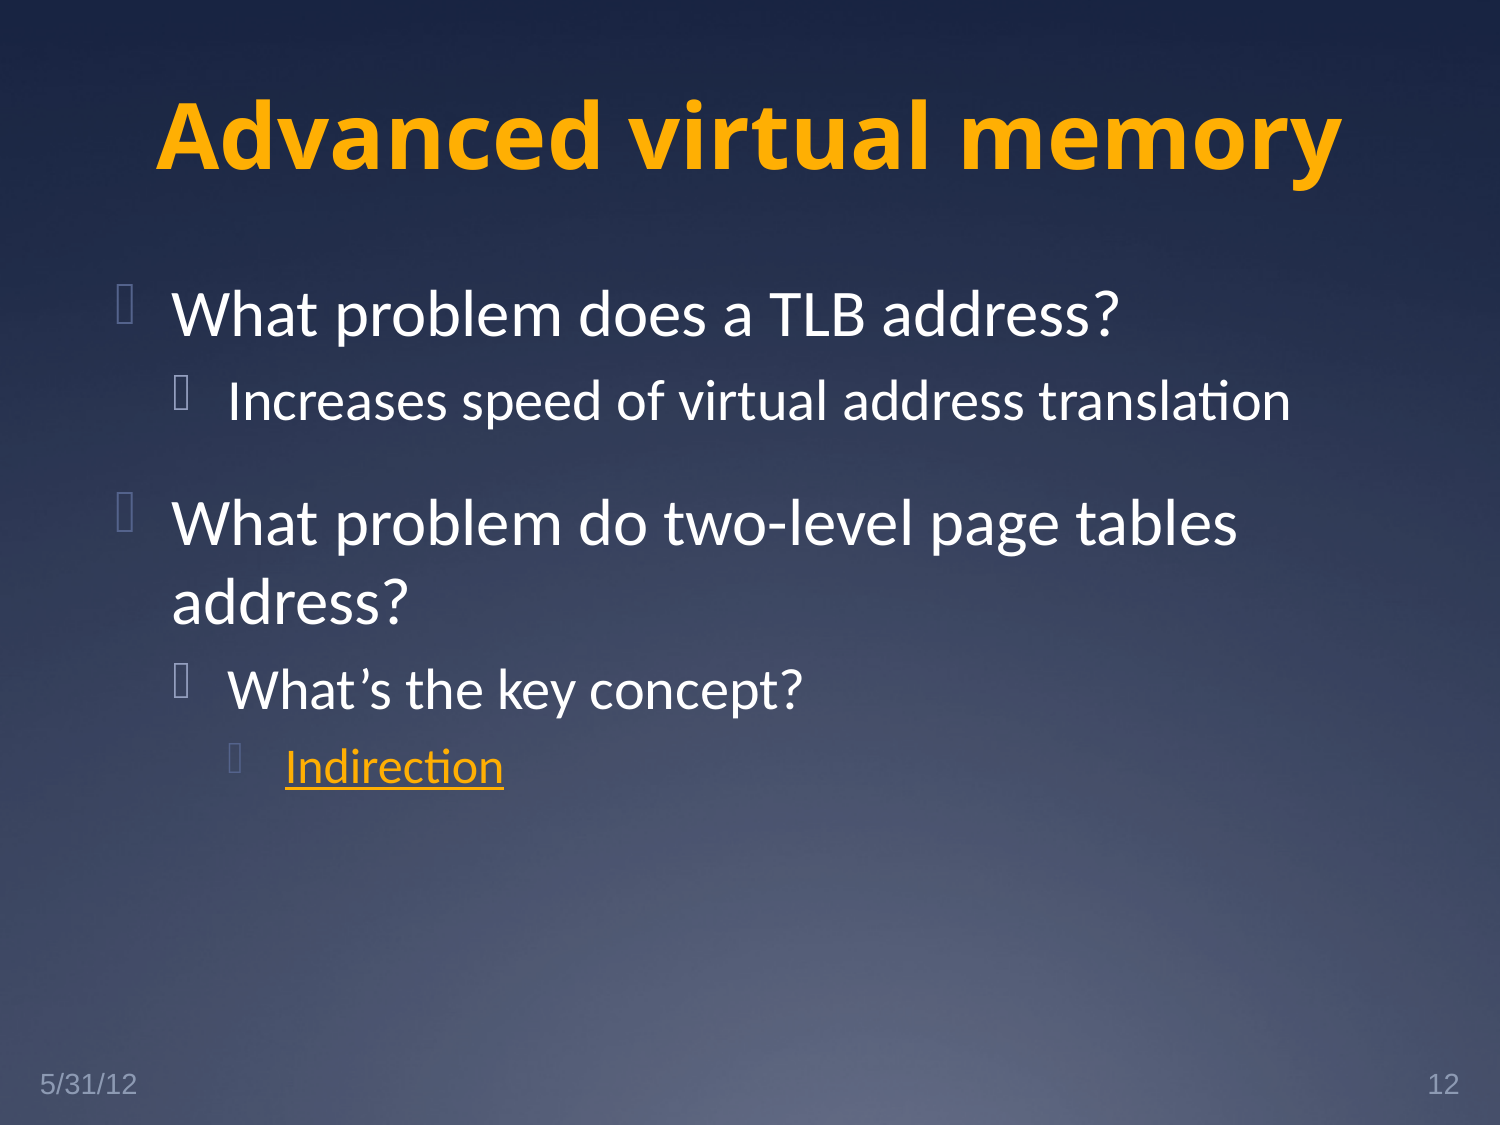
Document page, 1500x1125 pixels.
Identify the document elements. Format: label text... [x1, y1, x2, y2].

title Advanced virtual memory [37, 70, 1463, 200]
list What problem does a TLB address? Increases speed of virtual address translation What problem do two-level page tables address? What’s the key concept? Indirection [99, 262, 1400, 1005]
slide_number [24, 1052, 288, 1113]
slide_number 12 [1374, 1052, 1475, 1113]
